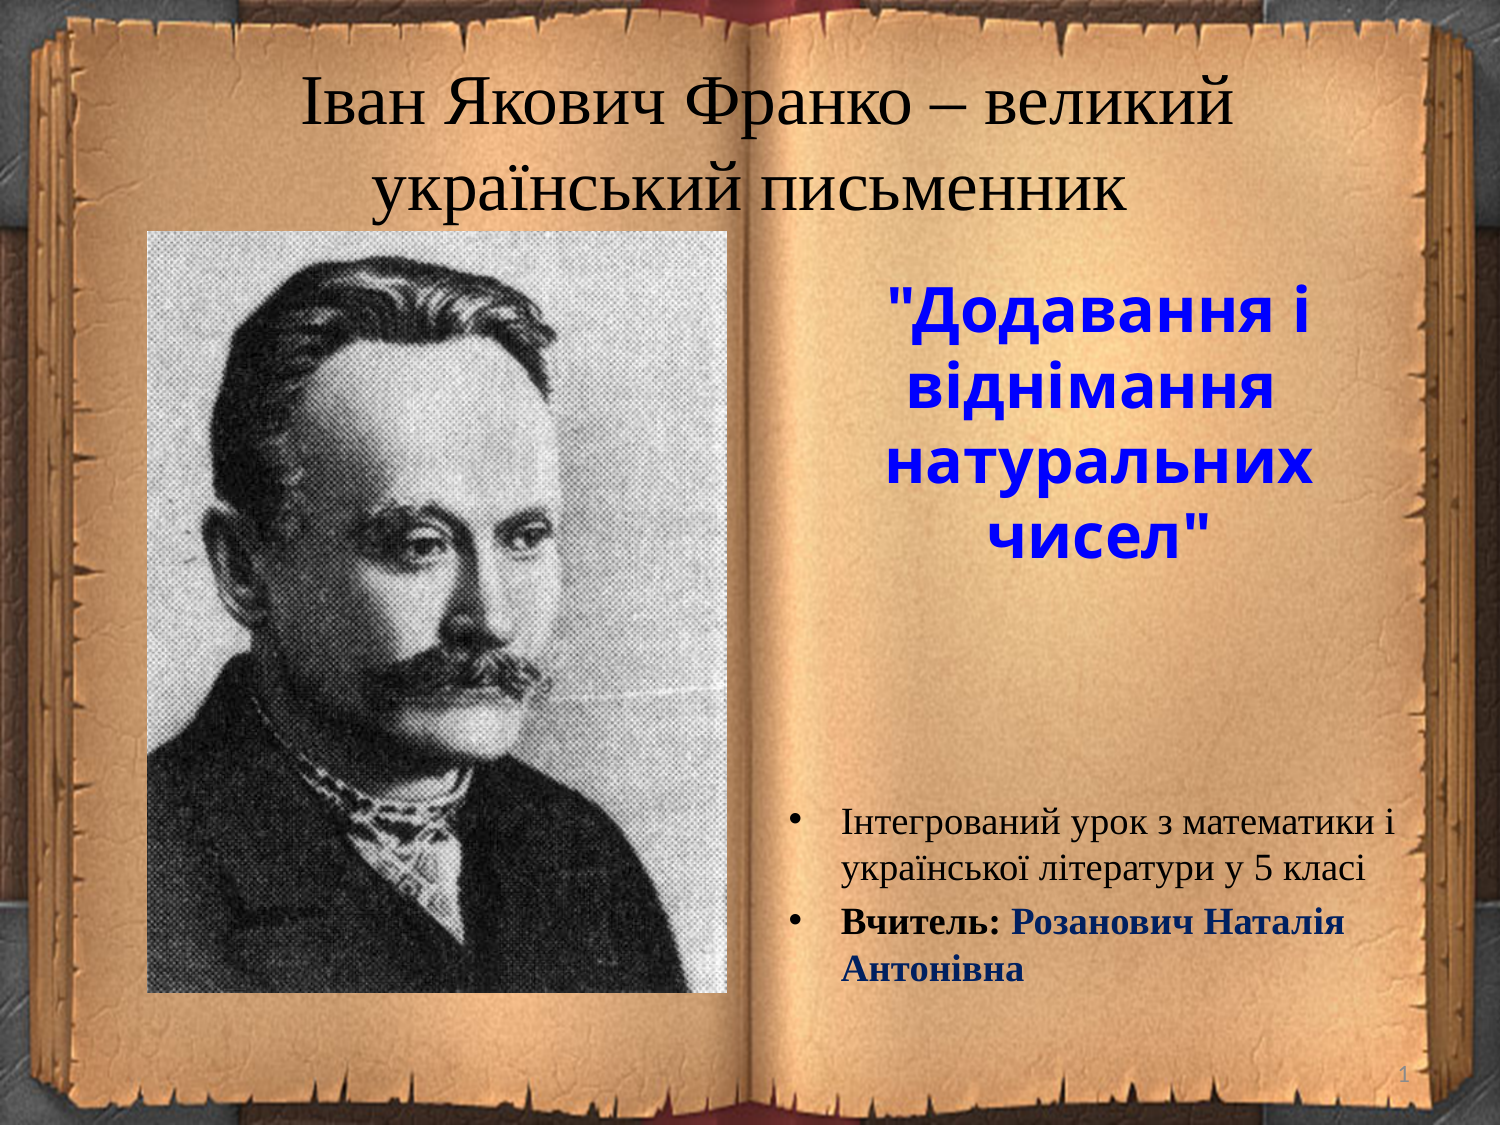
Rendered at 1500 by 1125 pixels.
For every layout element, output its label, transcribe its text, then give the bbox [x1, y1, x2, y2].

slide_number 1 [1074, 1042, 1425, 1103]
picture [0, 0, 1500, 1125]
title Іван Якович Франко – великий український письменник [75, 45, 1425, 233]
list "Додавання і віднімання натуральних чисел" Інтегрований урок з математики і української літератури у 5 класі Вчитель: Розанович Наталія Антонівна [773, 262, 1425, 1005]
